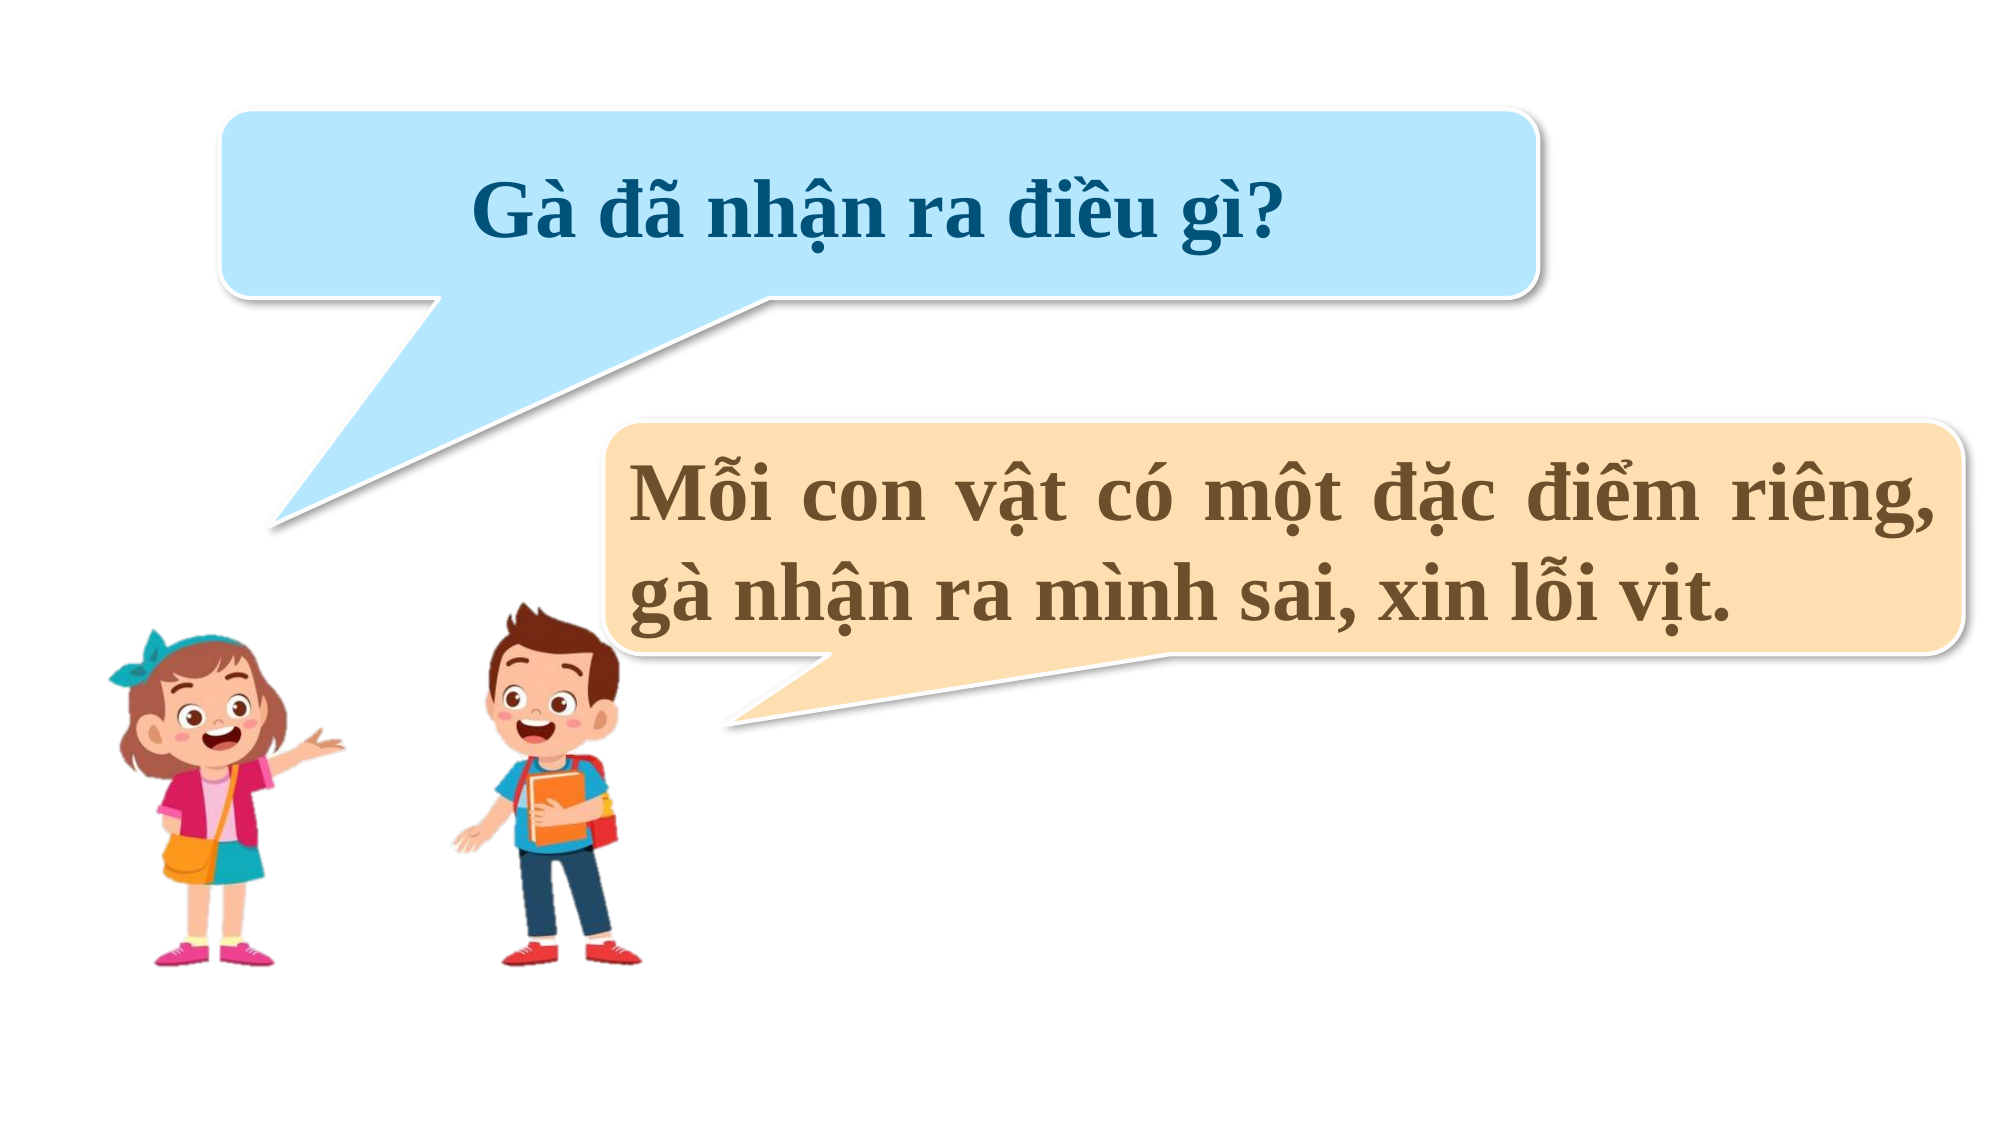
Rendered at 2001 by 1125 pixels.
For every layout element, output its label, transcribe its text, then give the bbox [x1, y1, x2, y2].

picture [60, 387, 687, 1014]
text_box Mỗi con vật có một đặc điểm riêng, gà nhận ra mình sai, xin lỗi vịt. [687, 420, 1964, 726]
text_box Gà đã nhận ra điều gì? [219, 109, 1539, 387]
